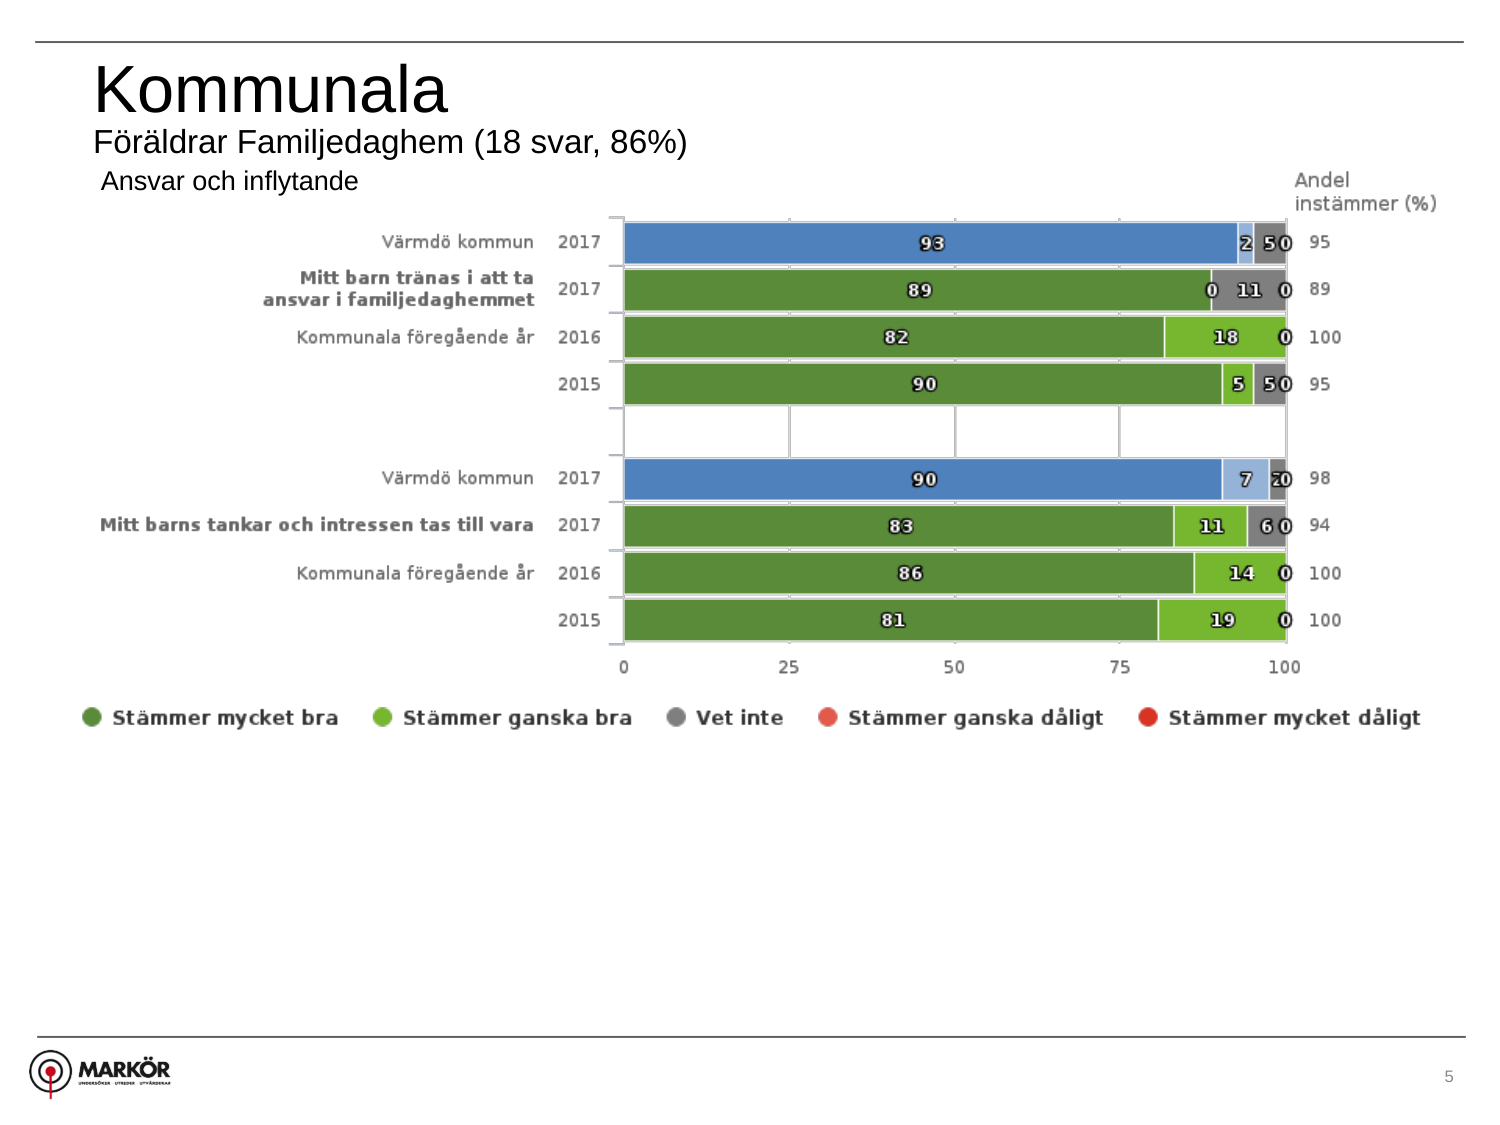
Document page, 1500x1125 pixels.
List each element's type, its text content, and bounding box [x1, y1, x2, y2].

text_box Föräldrar Familjedaghem (18 svar, 86%) [78, 113, 1422, 154]
text_box 5 [1406, 1058, 1469, 1094]
text_box Kommunala [78, 38, 1422, 113]
picture [0, 0, 1500, 1125]
